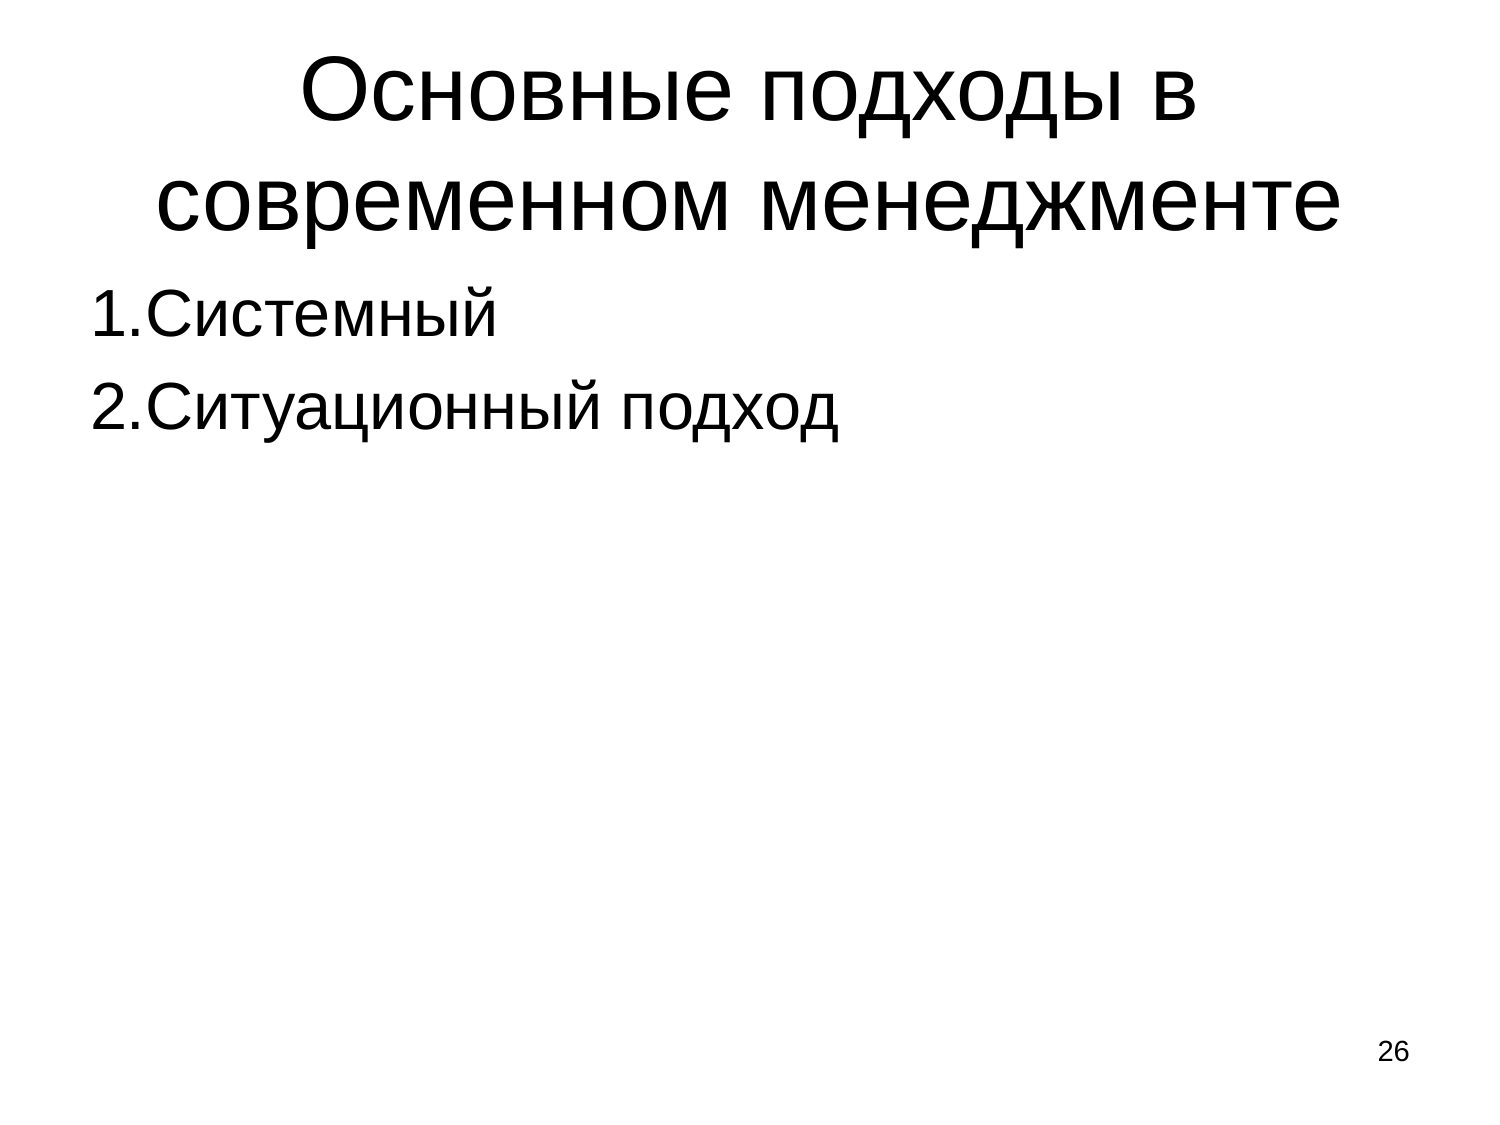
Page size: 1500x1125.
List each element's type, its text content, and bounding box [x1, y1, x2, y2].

slide_number 26 [1074, 1024, 1425, 1103]
title Основные подходы в современном менеджменте [75, 45, 1425, 233]
list 1.Системный 2.Ситуационный подход [75, 262, 1425, 1005]
